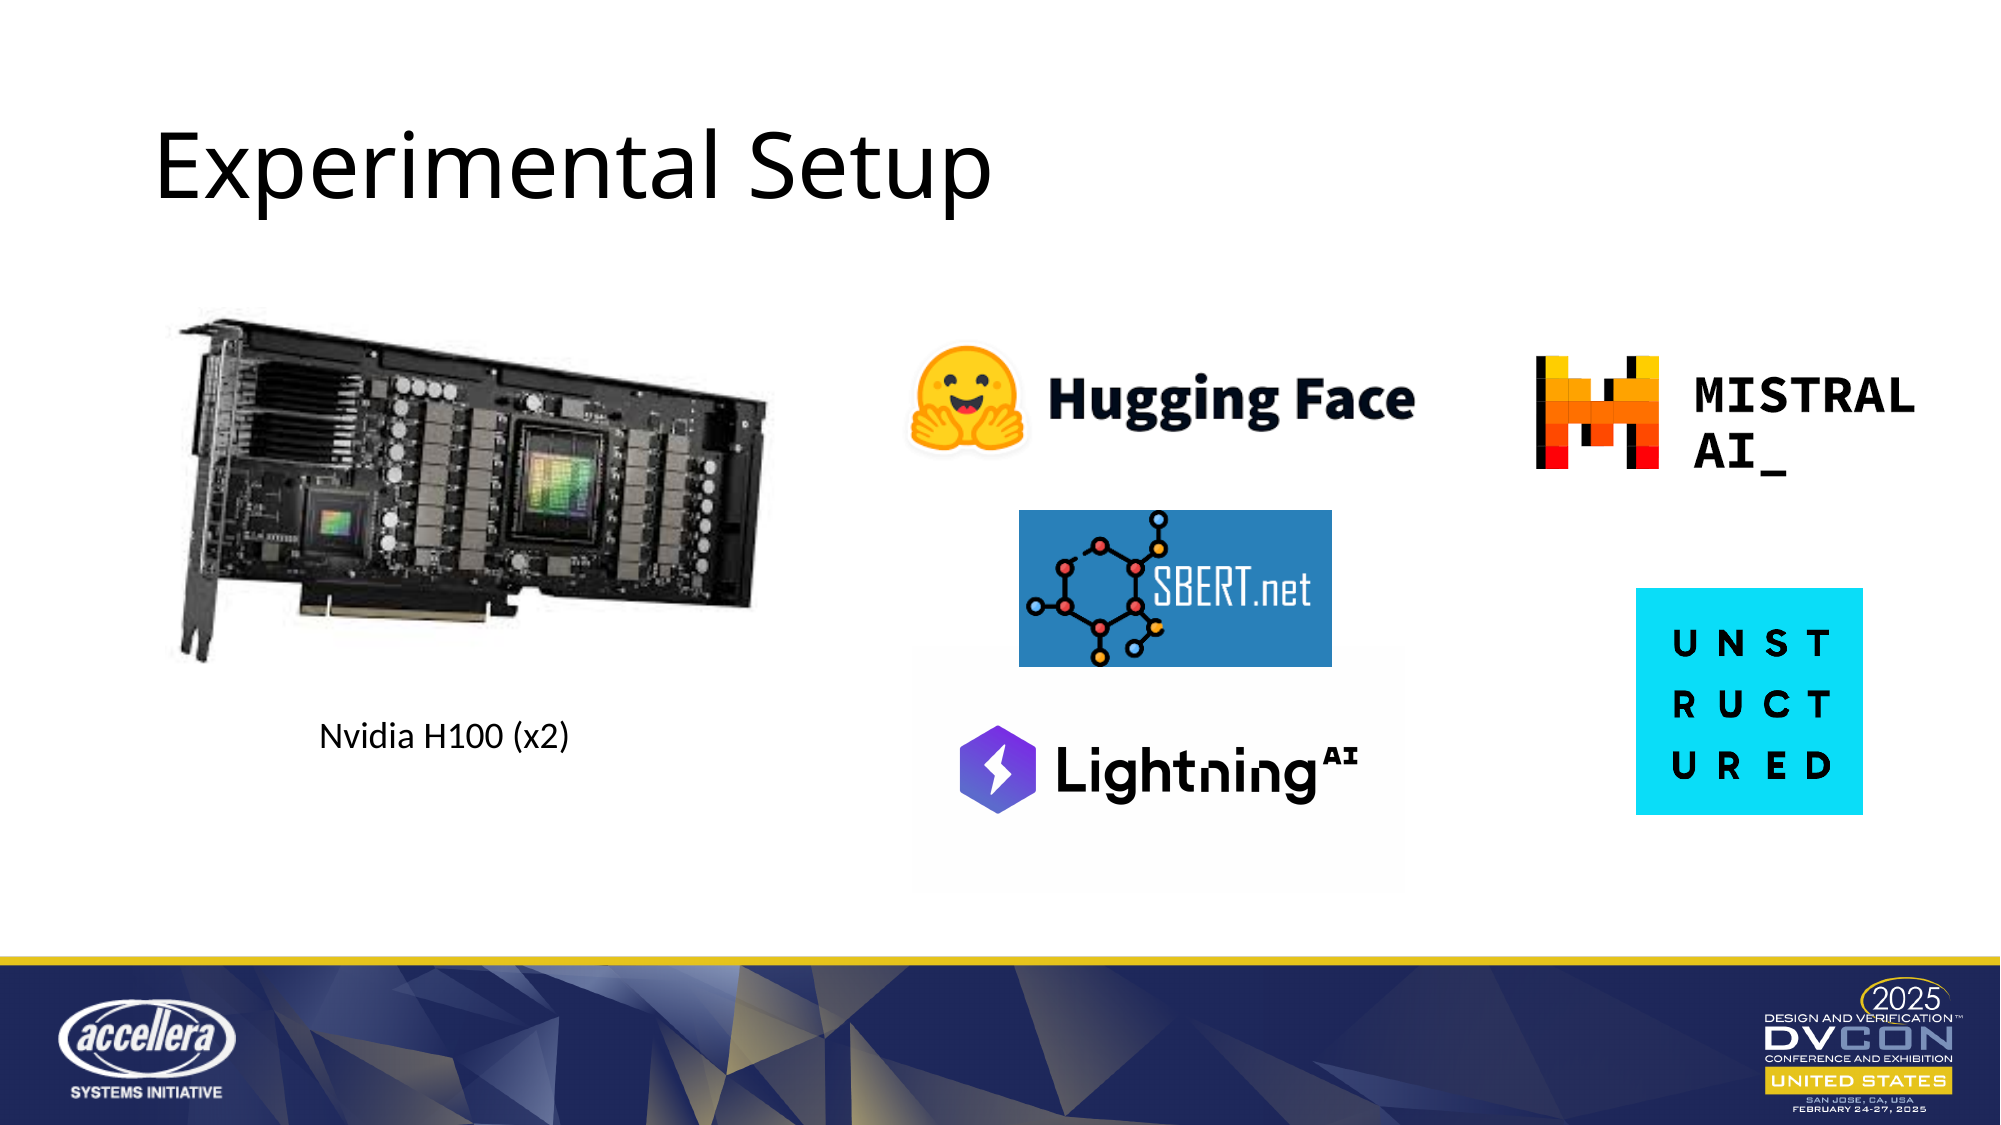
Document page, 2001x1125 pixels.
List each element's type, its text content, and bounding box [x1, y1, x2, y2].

text_box Nvidia H100 (x2) [304, 703, 591, 764]
title Experimental Setup [137, 59, 1863, 278]
picture [0, 0, 2000, 1125]
